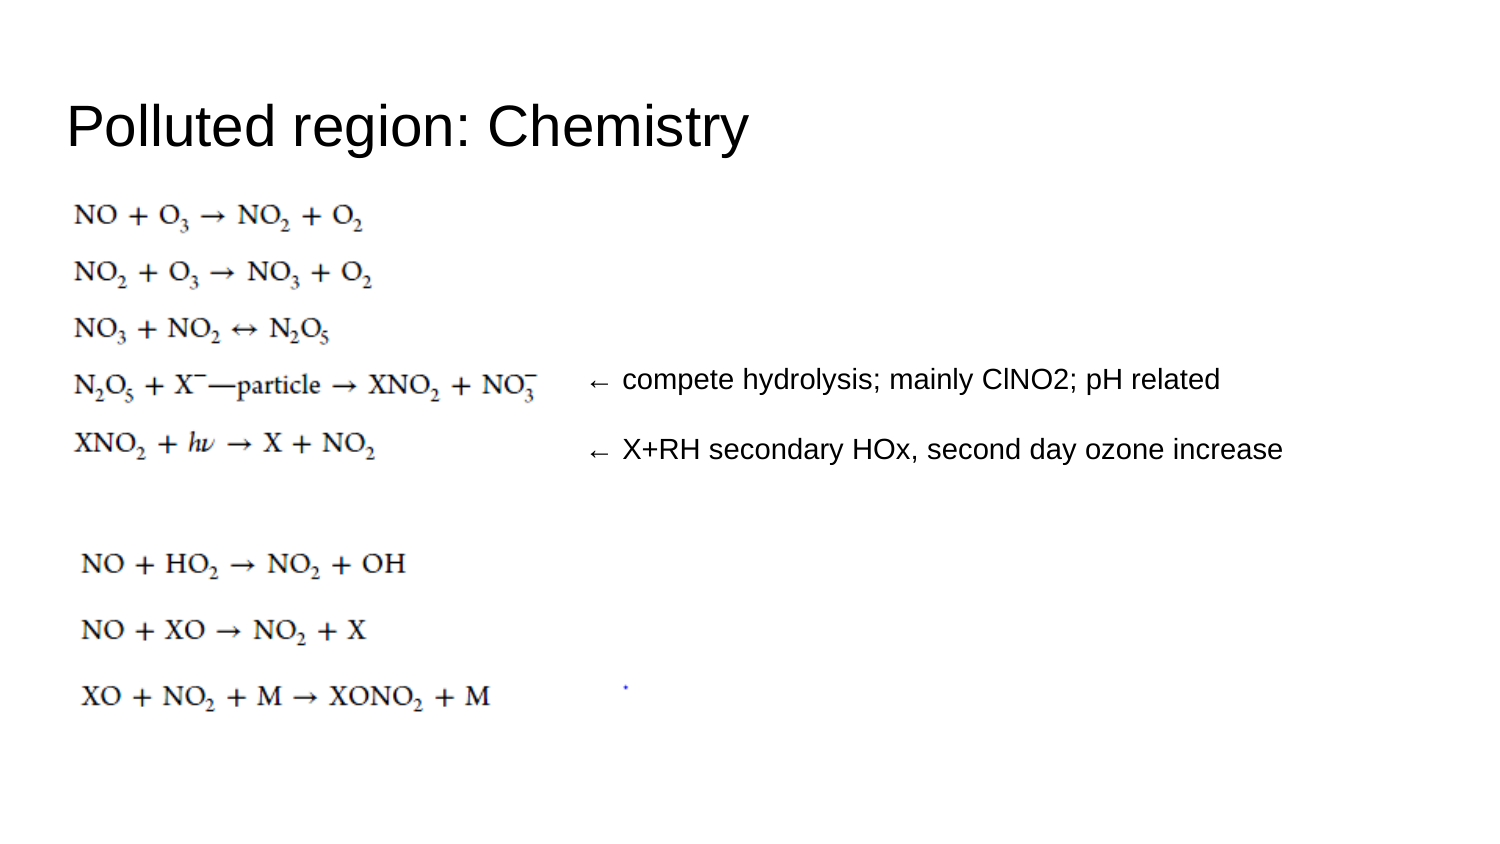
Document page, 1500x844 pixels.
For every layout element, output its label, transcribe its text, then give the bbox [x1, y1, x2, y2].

picture [50, 551, 708, 729]
picture [24, 191, 599, 474]
title Polluted region: Chemistry [51, 72, 1449, 167]
text_box ← compete hydrolysis; mainly ClNO2; pH related ← X+RH secondary HOx, second day ozone increase [602, 345, 1500, 474]
